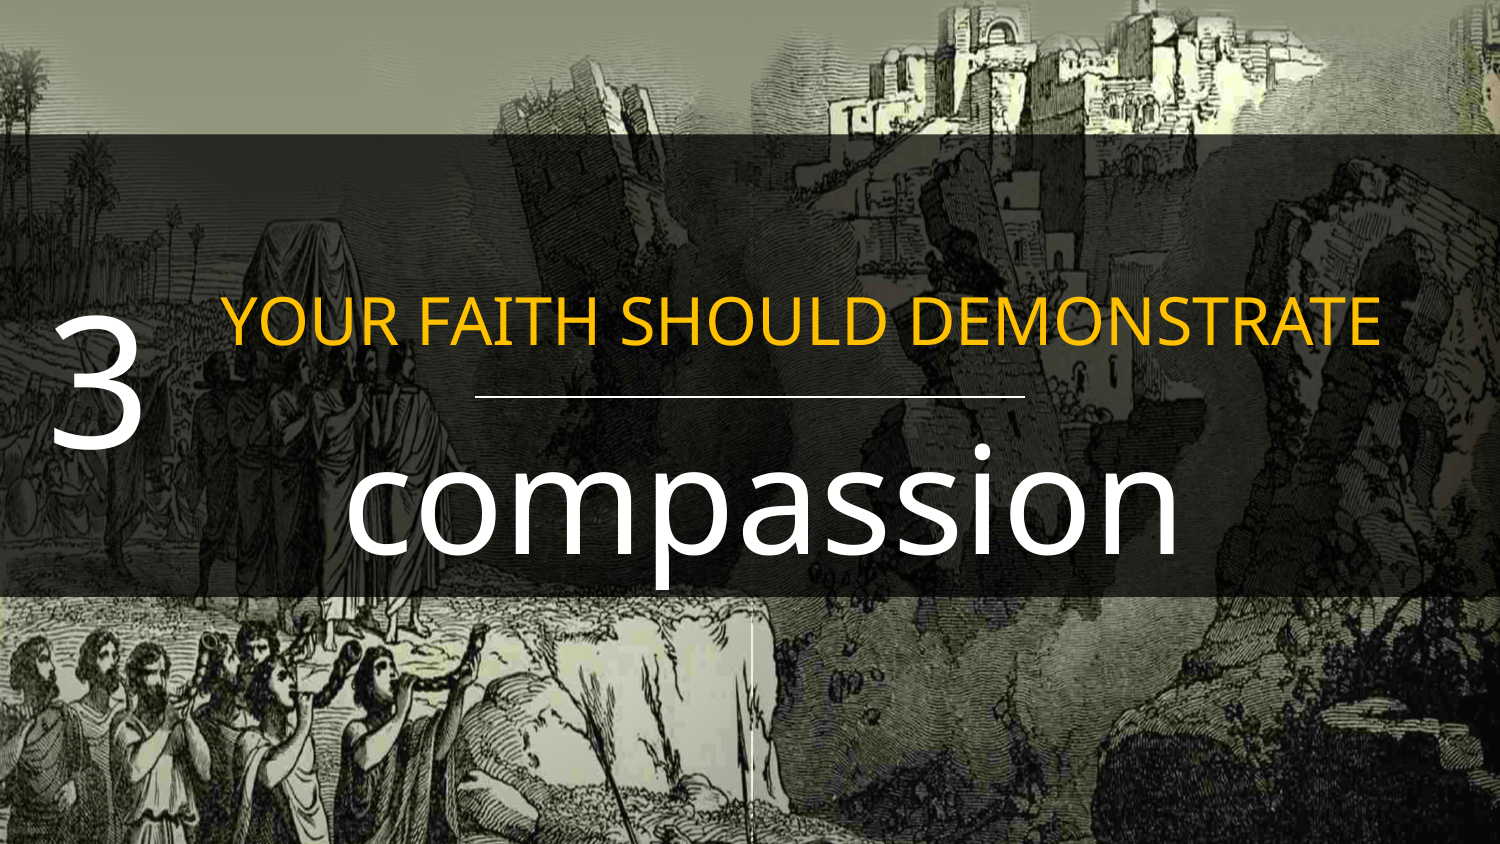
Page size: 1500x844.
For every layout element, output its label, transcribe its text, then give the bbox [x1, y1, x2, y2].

picture [0, 0, 1500, 132]
picture [0, 599, 1500, 844]
text_box YOUR FAITH SHOULD DEMONSTRATE [112, 271, 1475, 367]
text_box [0, 132, 1500, 599]
text_box compassion [119, 396, 1408, 592]
text_box 3 [31, 257, 194, 493]
